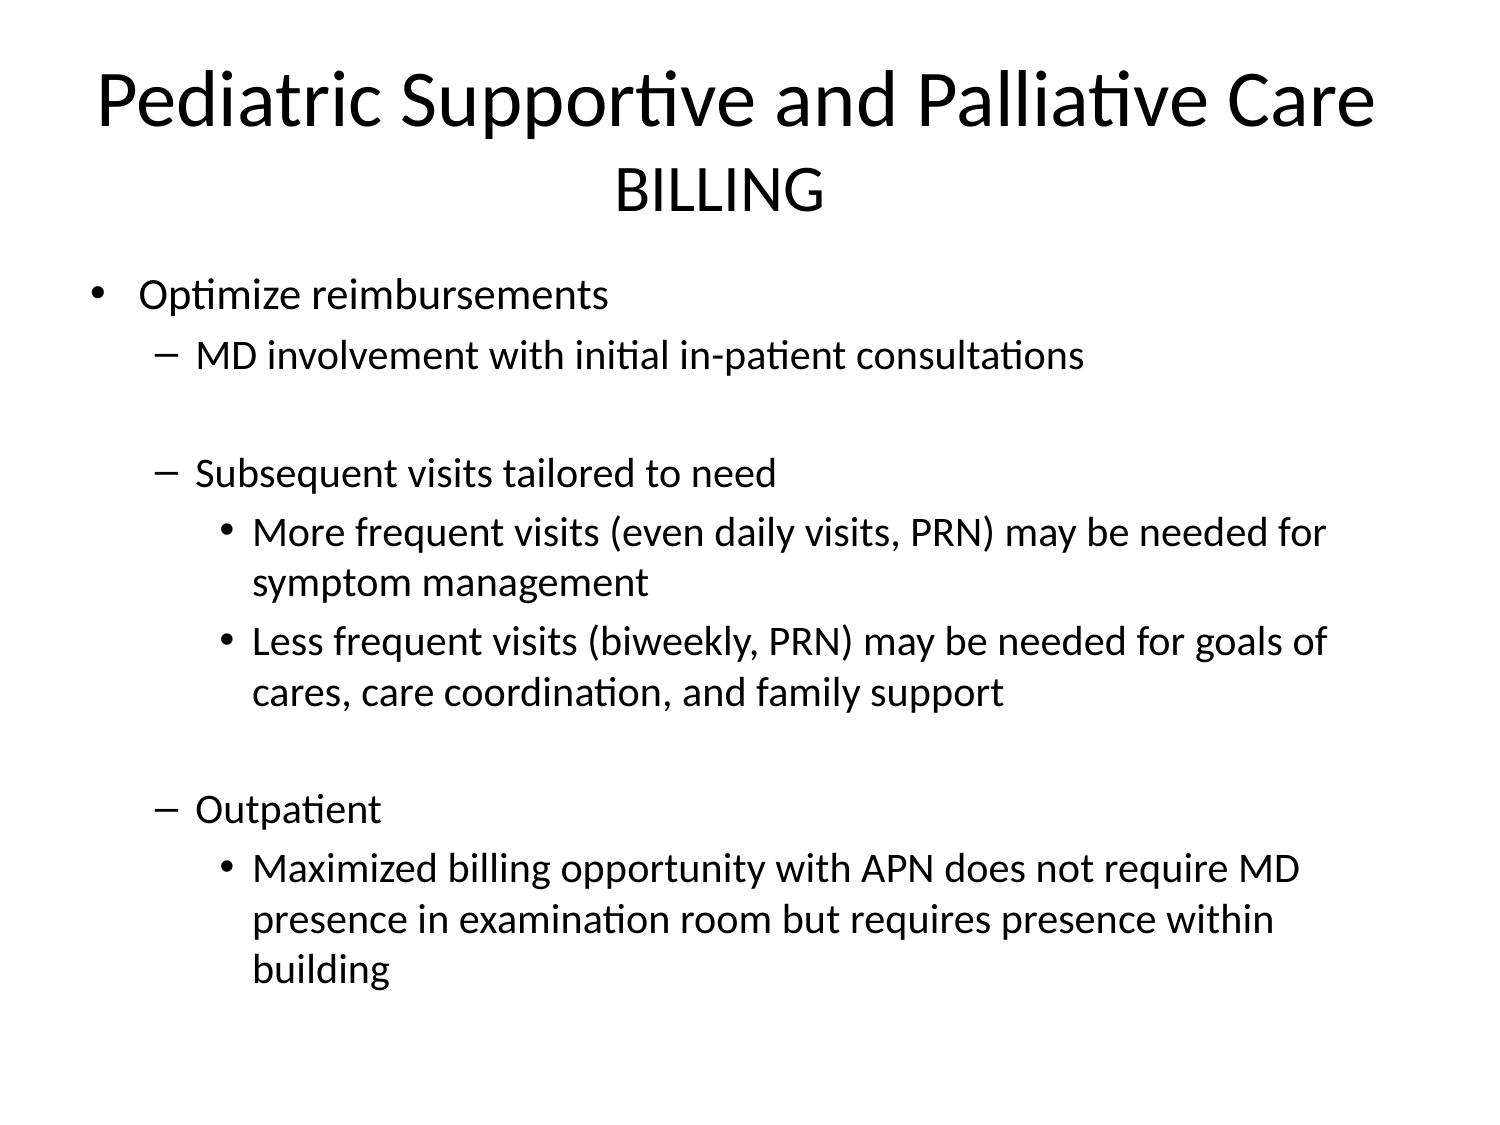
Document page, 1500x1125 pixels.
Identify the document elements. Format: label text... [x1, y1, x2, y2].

title Pediatric Supportive and Palliative Care [24, 0, 1450, 188]
list Optimize reimbursements MD involvement with initial in-patient consultations Subsequent visits tailored to need More frequent visits (even daily visits, PRN) may be needed for symptom management Less frequent visits (biweekly, PRN) may be needed for goals of cares, care coordination, and family support Outpatient Maximized billing opportunity with APN does not require MD presence in examination room but requires presence within building [75, 257, 1425, 1000]
text_box BILLING [600, 137, 950, 233]
